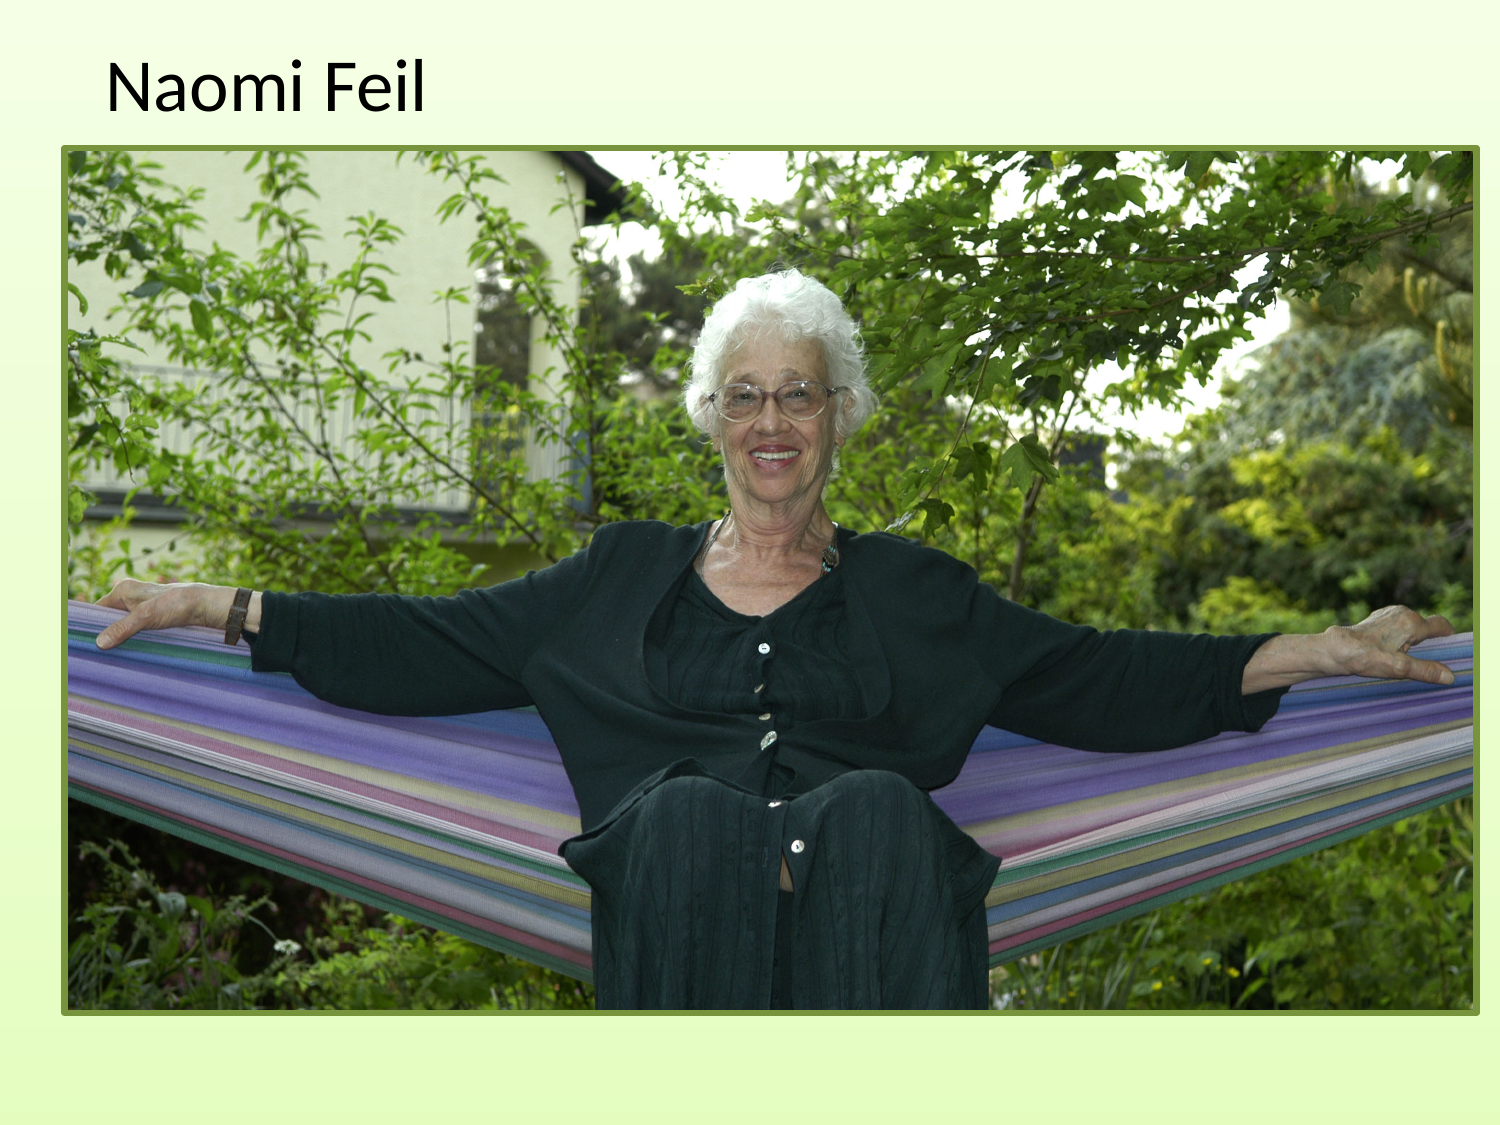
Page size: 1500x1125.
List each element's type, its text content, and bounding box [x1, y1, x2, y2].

text_box Naomi Feil [97, 28, 437, 134]
picture [67, 150, 1474, 1010]
